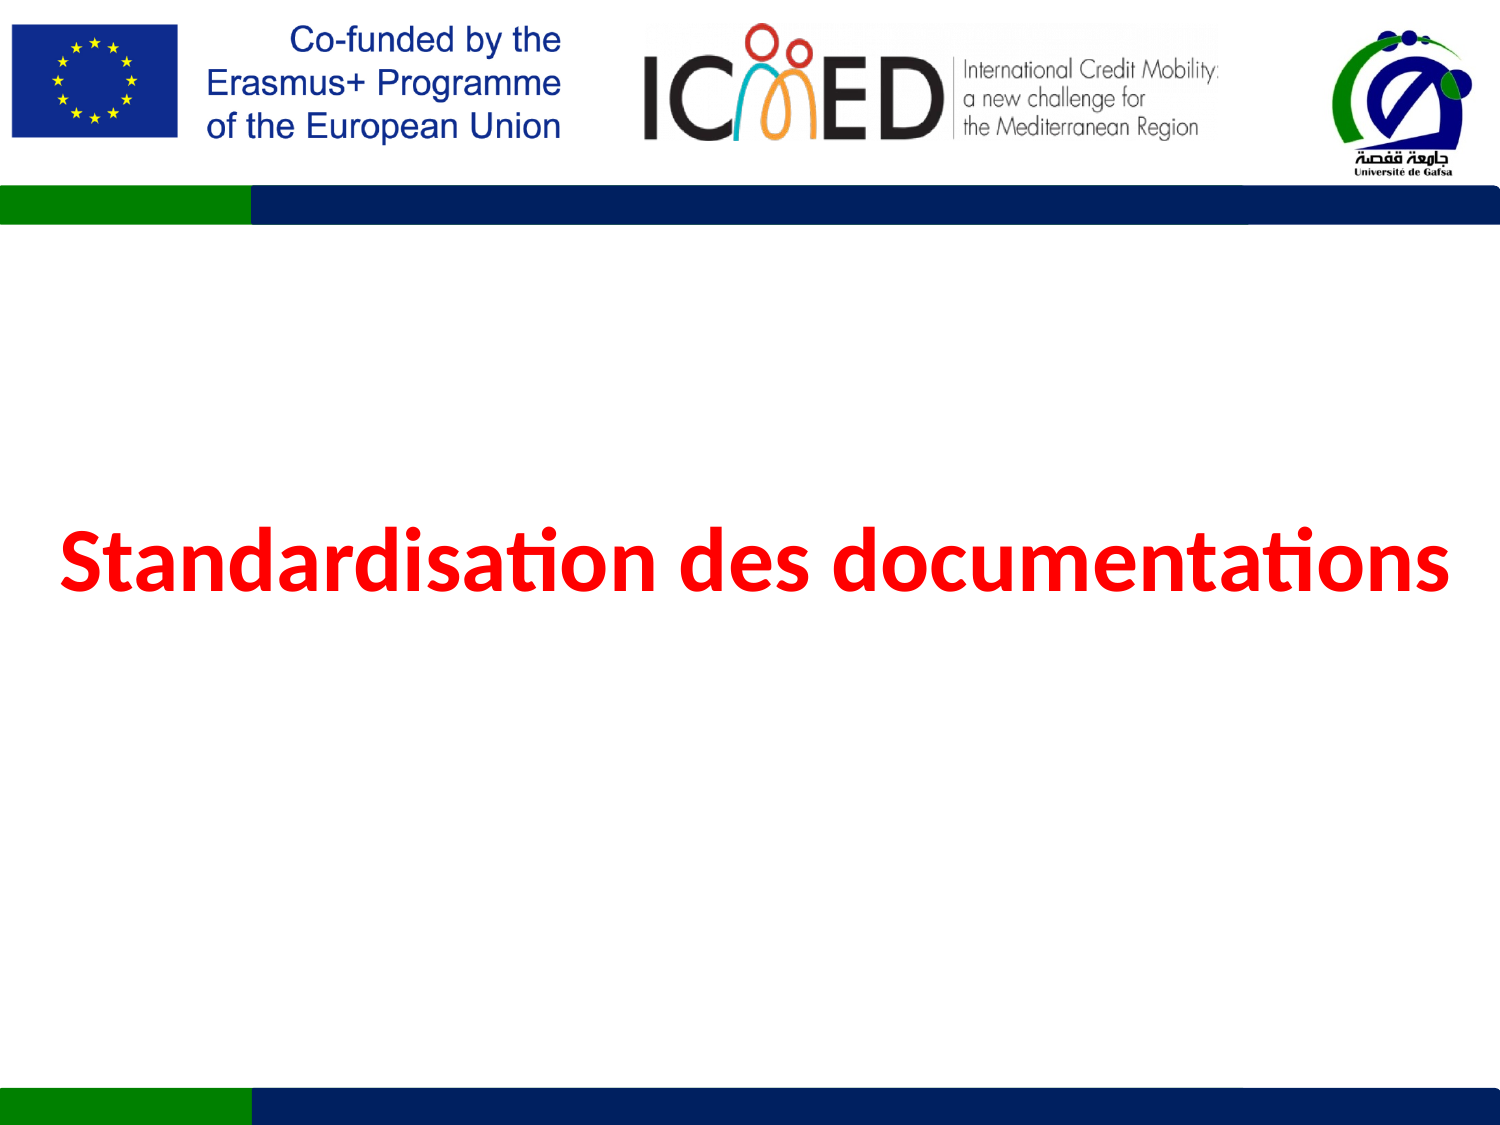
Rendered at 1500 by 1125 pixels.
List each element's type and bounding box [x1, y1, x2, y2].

text_box [0, 11, 1500, 1125]
